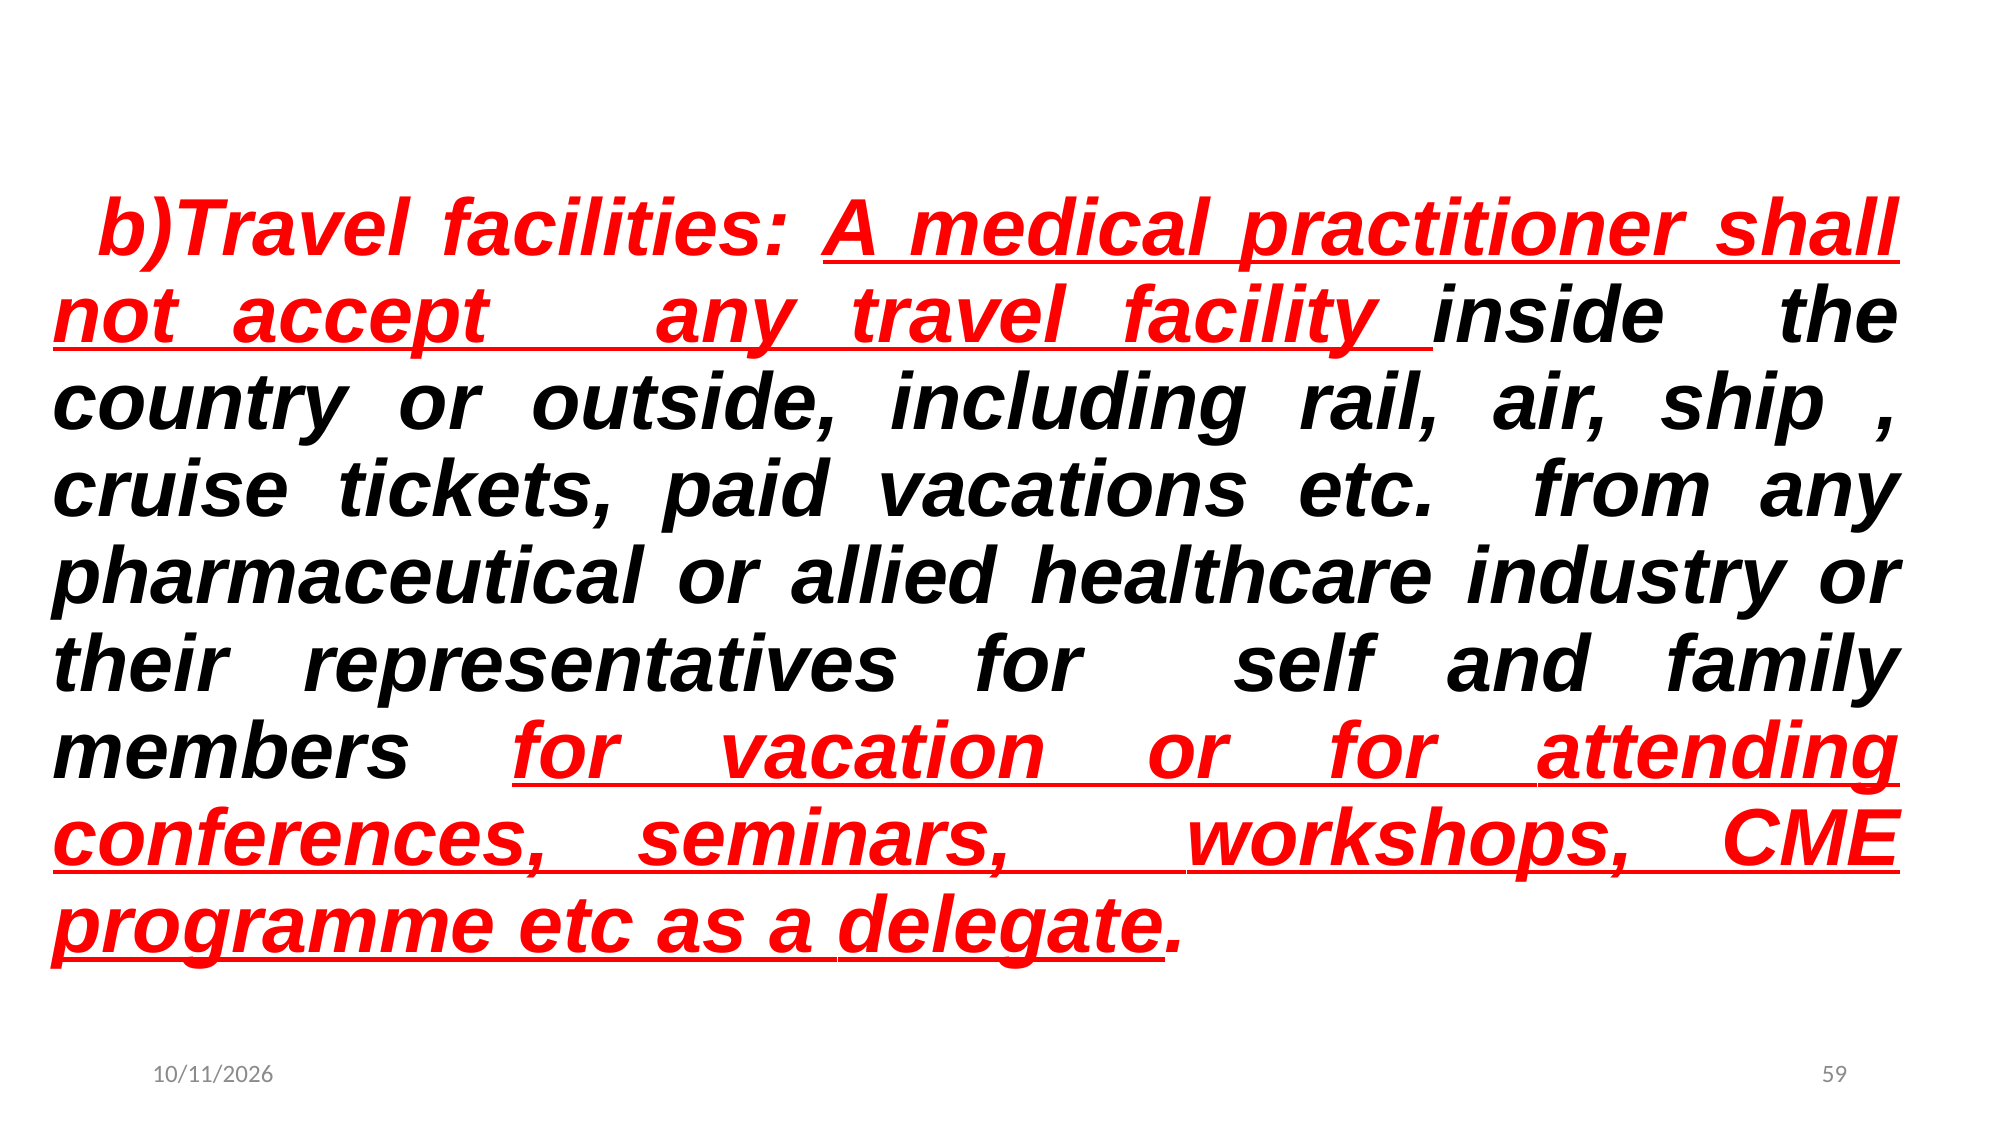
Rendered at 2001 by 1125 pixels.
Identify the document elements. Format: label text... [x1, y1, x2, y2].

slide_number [137, 1042, 588, 1103]
slide_number 59 [1412, 1042, 1863, 1103]
subtitle b)Travel facilities: A medical practitioner shall not accept any travel facility inside the country or outside, including rail, air, ship , cruise tickets, paid vacations etc. from any pharmaceutical or allied healthcare industry or their representatives for self and family members for vacation or for attending conferences, seminars, workshops, CME programme etc as a delegate. [37, 178, 1915, 980]
